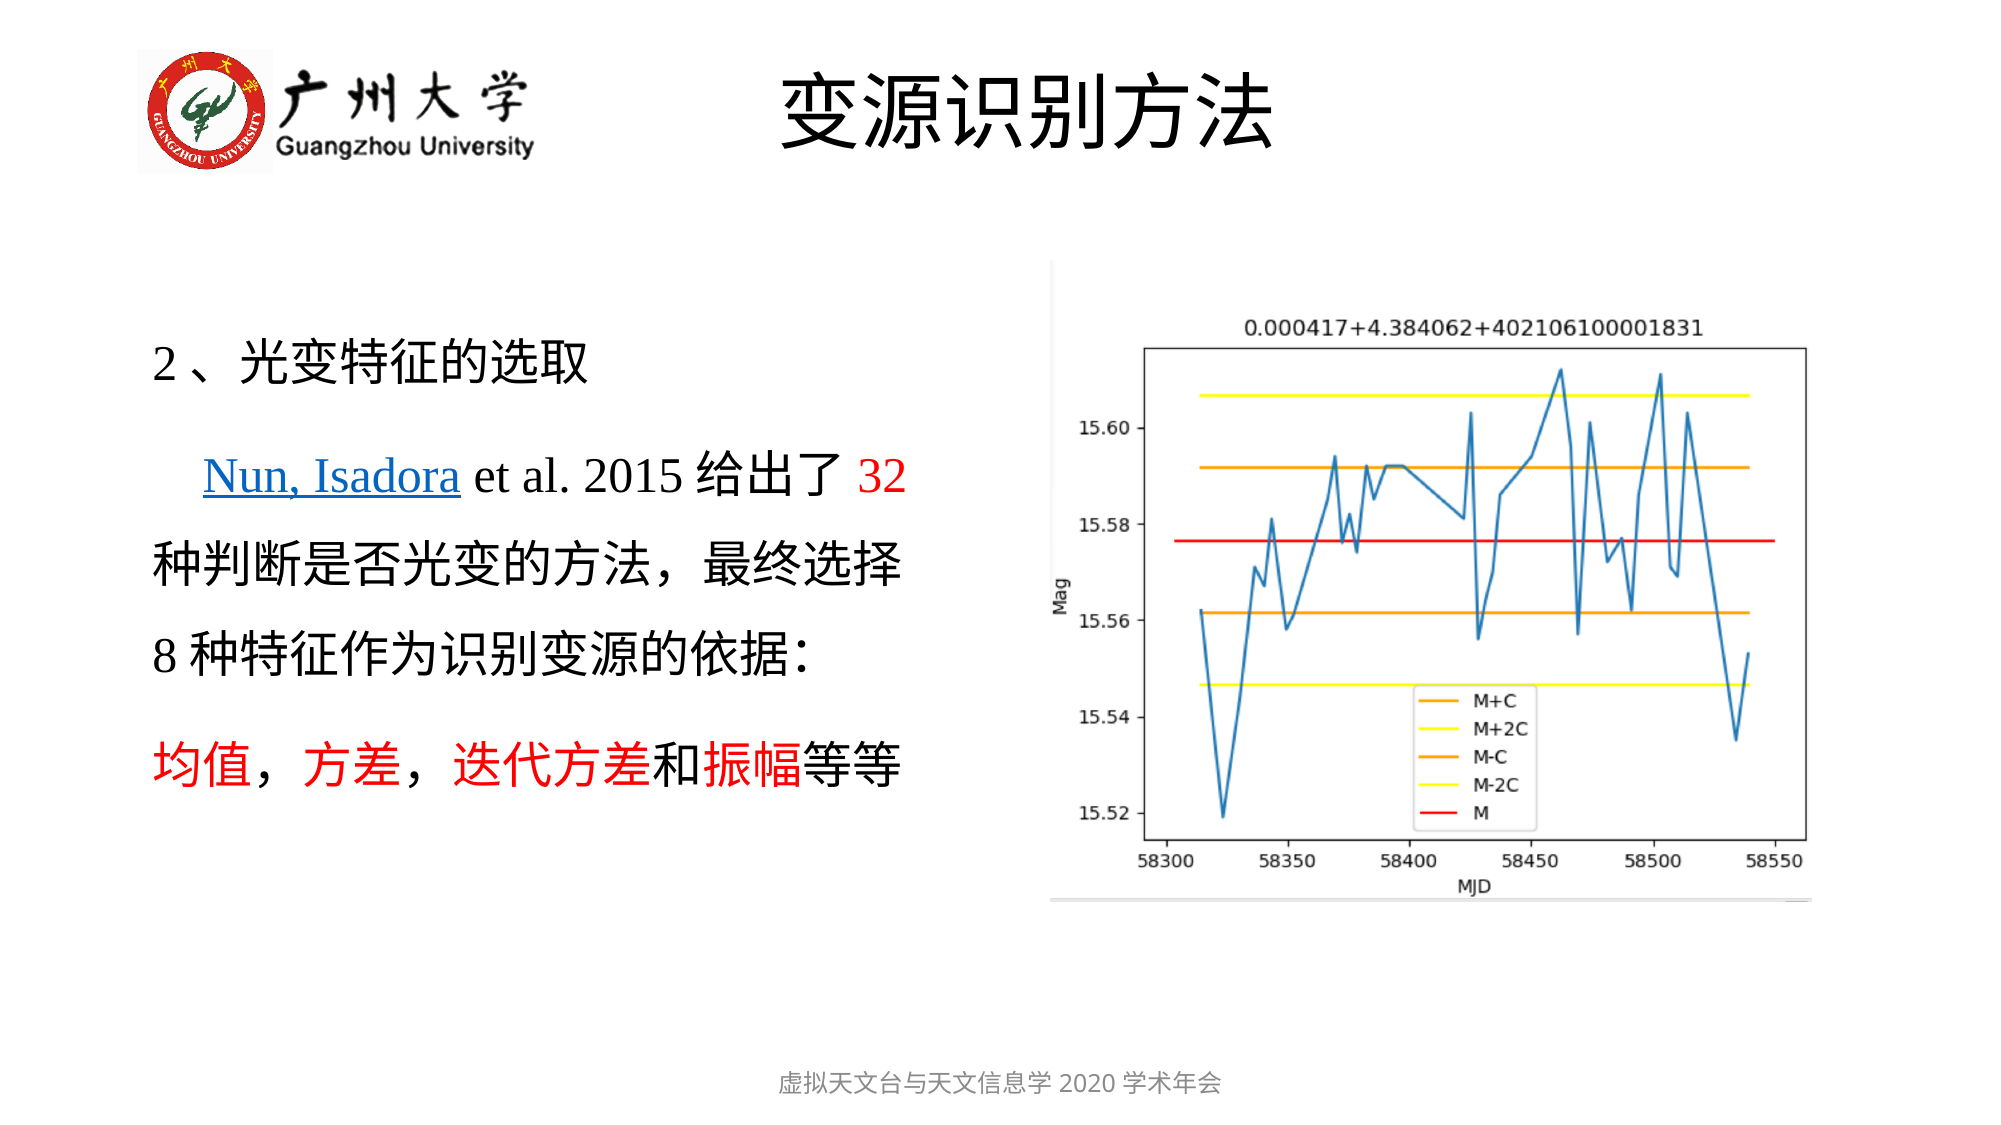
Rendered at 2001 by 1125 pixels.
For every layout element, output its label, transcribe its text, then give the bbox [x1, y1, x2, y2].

footer 虚拟天文台与天文信息学2020学术年会 [762, 1052, 1238, 1113]
list 2、光变特征的选取 Nun, Isadora et al. 2015给出了32种判断是否光变的方法，最终选择8种特征作为识别变源的依据： 均值，方差，迭代方差和振幅等等 [137, 329, 926, 932]
text_box 变源识别方法 [762, 51, 1656, 167]
picture [1049, 260, 1812, 902]
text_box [137, 49, 563, 174]
